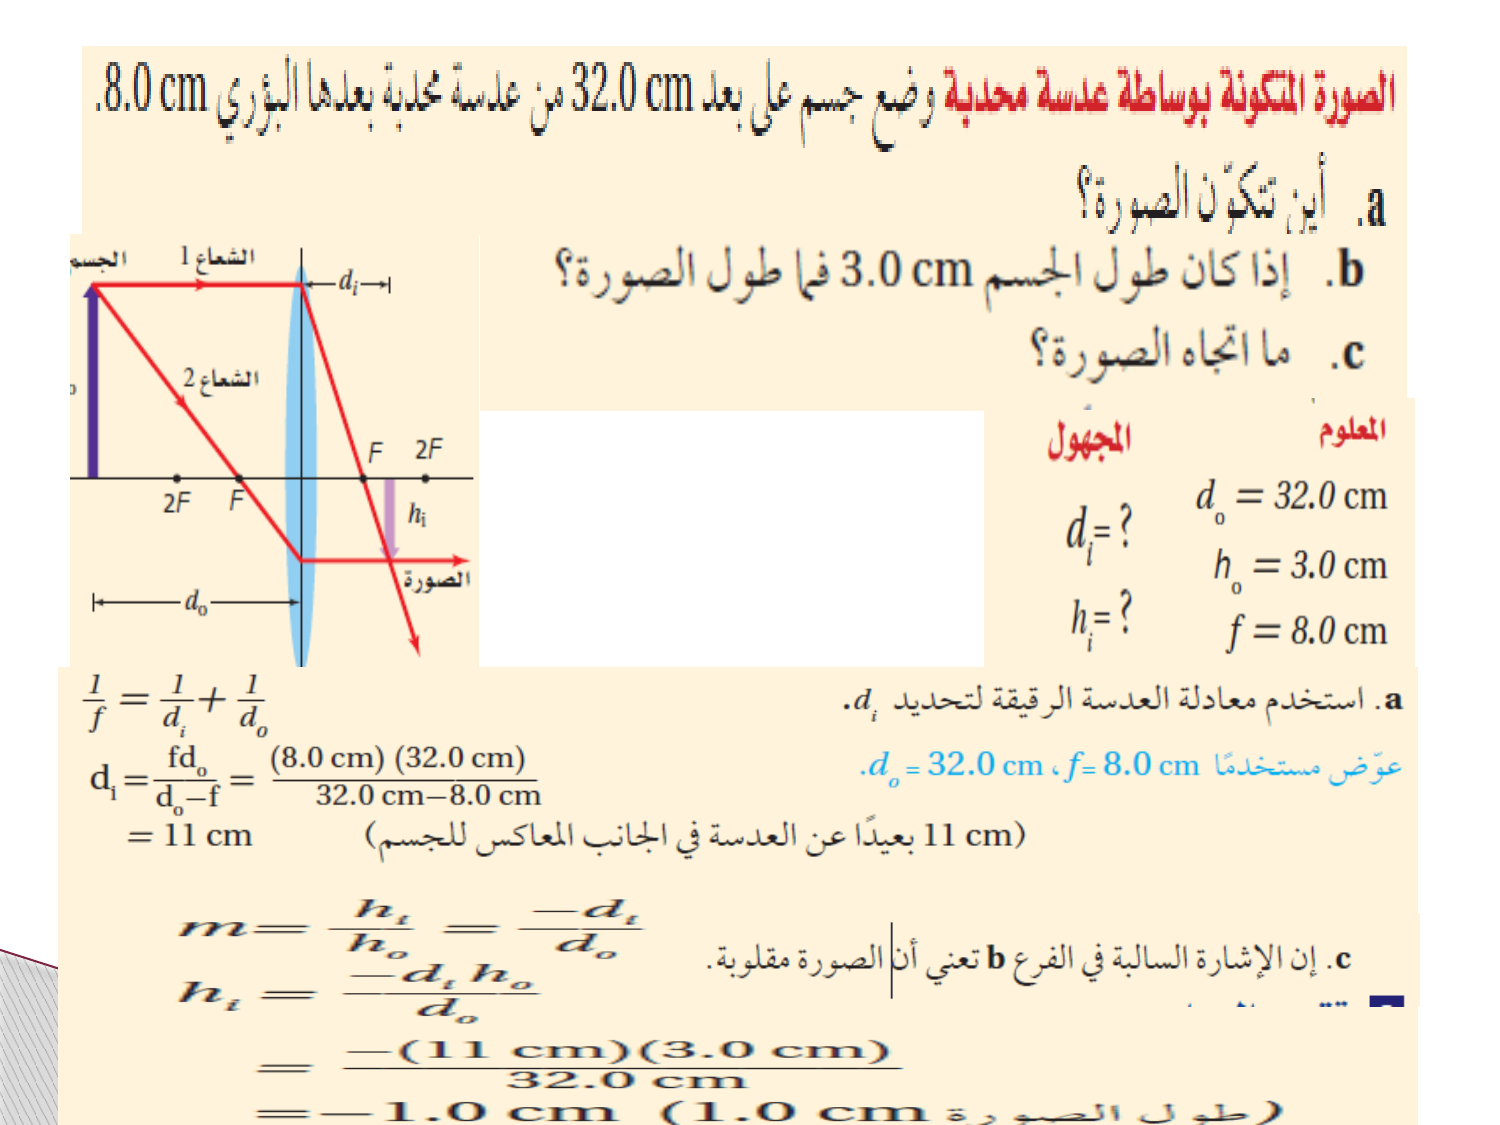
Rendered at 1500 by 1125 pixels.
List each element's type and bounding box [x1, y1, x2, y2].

picture [58, 46, 1420, 1125]
